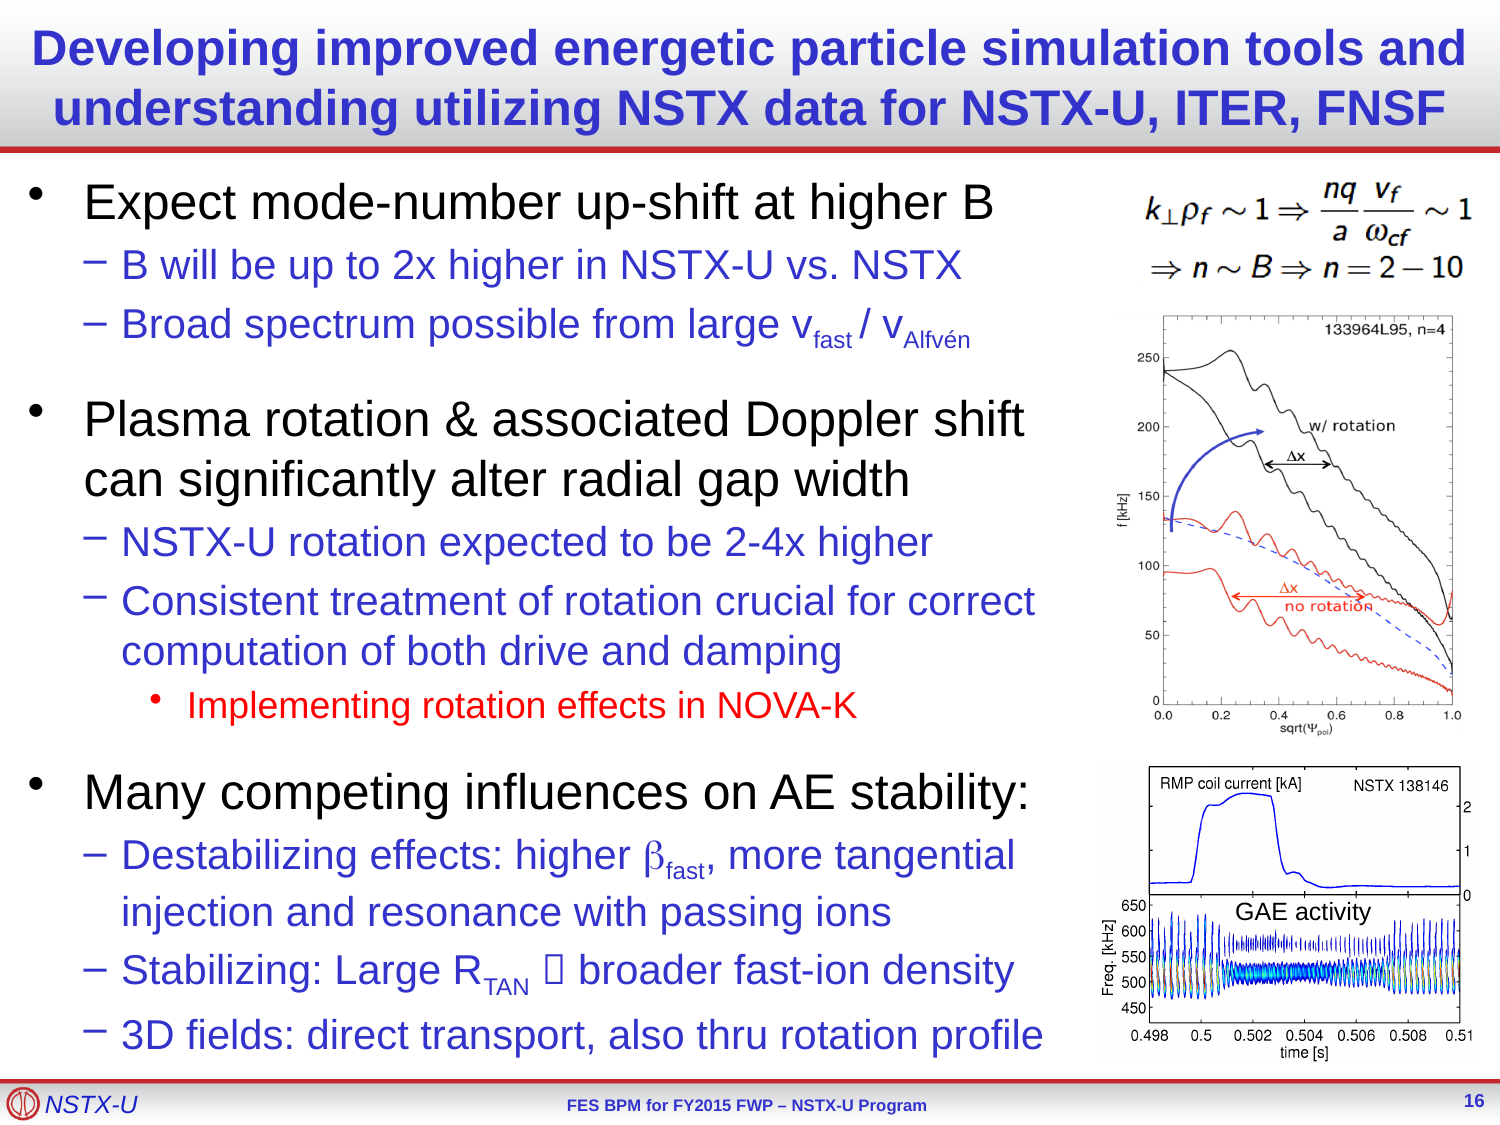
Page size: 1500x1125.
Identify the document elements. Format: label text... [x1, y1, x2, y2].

picture [1137, 174, 1476, 284]
picture [1112, 312, 1463, 737]
list Expect mode-number up-shift at higher B B will be up to 2x higher in NSTX-U vs. NSTX Broad spectrum possible from large vfast / vAlfvén Plasma rotation & associated Doppler shift can significantly alter radial gap width NSTX-U rotation expected to be 2-4x higher Consistent treatment of rotation crucial for correct computation of both drive and damping Implementing rotation effects in NOVA-K Many competing influences on AE stability: Destabilizing effects: higher bfast, more tangential injection and resonance with passing ions Stabilizing: Large RTAN  broader fast-ion density 3D fields: direct transport, also thru rotation profile [12, 162, 1063, 1063]
slide_number 16 [1374, 1087, 1500, 1113]
picture [0, 1079, 1500, 1125]
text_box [1099, 762, 1476, 1063]
title Developing improved energetic particle simulation tools and understanding utilizing NSTX data for NSTX-U, ITER, FNSF [0, 0, 1500, 151]
